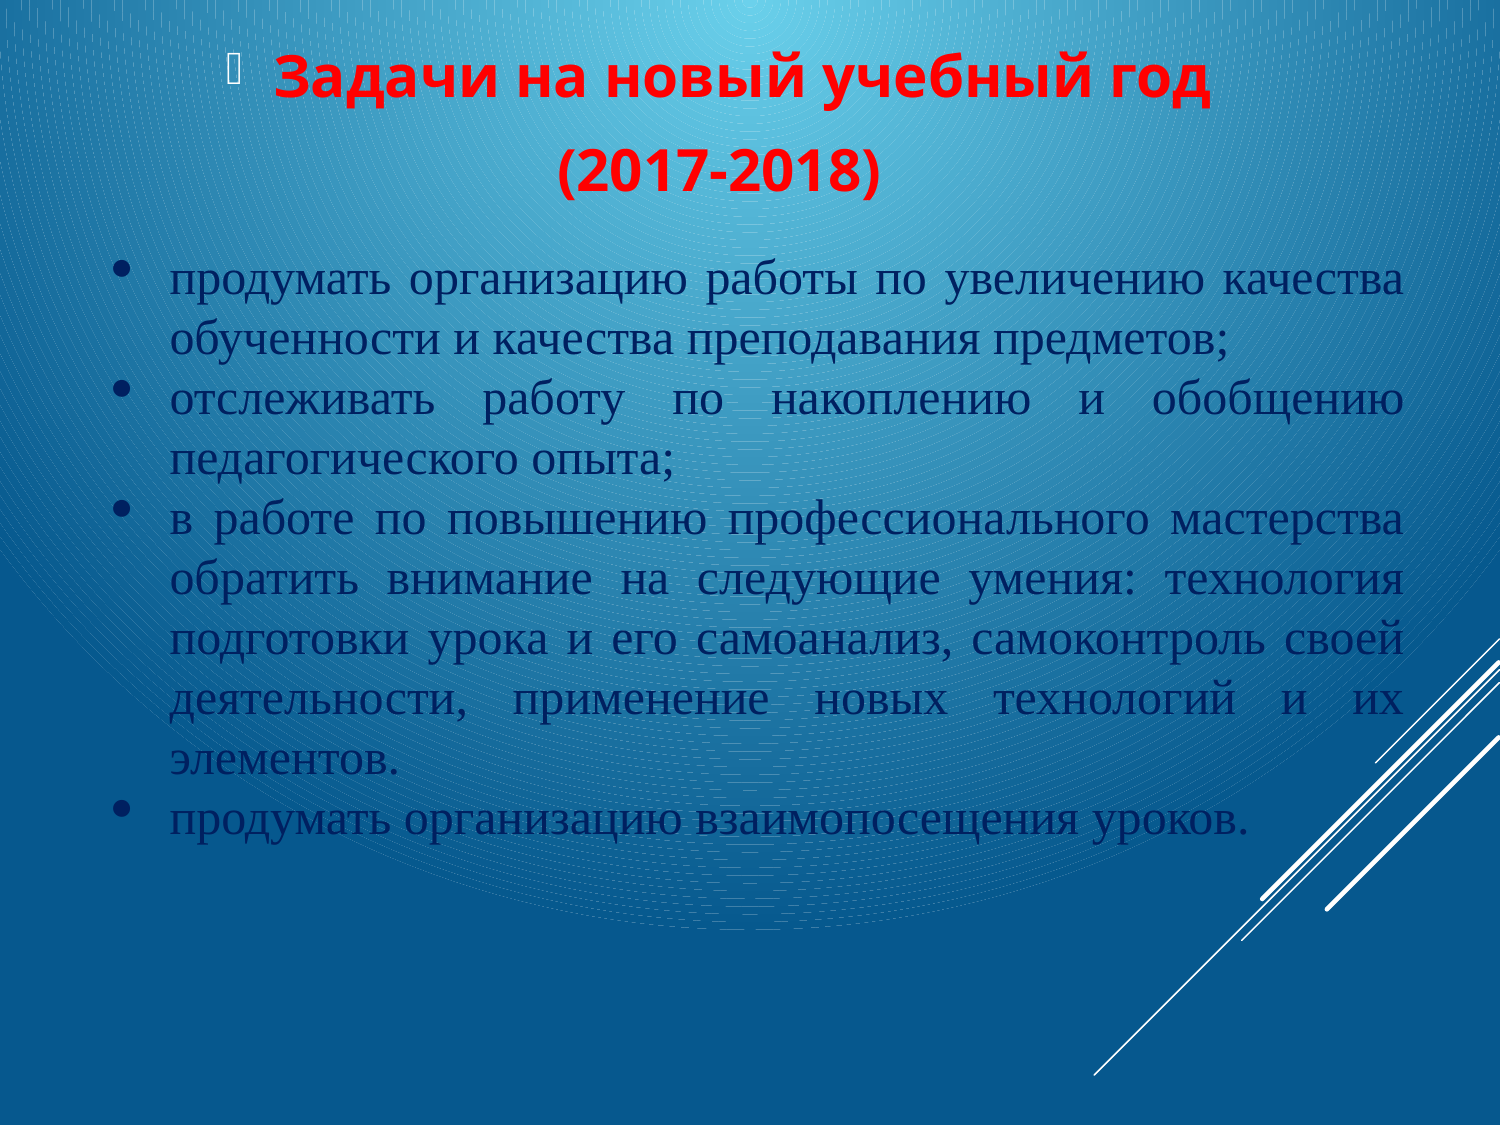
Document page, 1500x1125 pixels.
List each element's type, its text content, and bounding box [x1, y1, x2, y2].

list Задачи на новый учебный год (2017-2018) [181, 40, 1257, 202]
text_box продумать организацию работы по увеличению качества обученности и качества преподавания предметов; отслеживать работу по накоплению и обобщению педагогического опыта; в работе по повышению профессионального мастерства обратить внимание на следующие умения: технология подготовки урока и его самоанализ, самоконтроль своей деятельности, применение новых технологий и их элементов. продумать организацию взаимопосещения уроков. [98, 236, 1420, 852]
